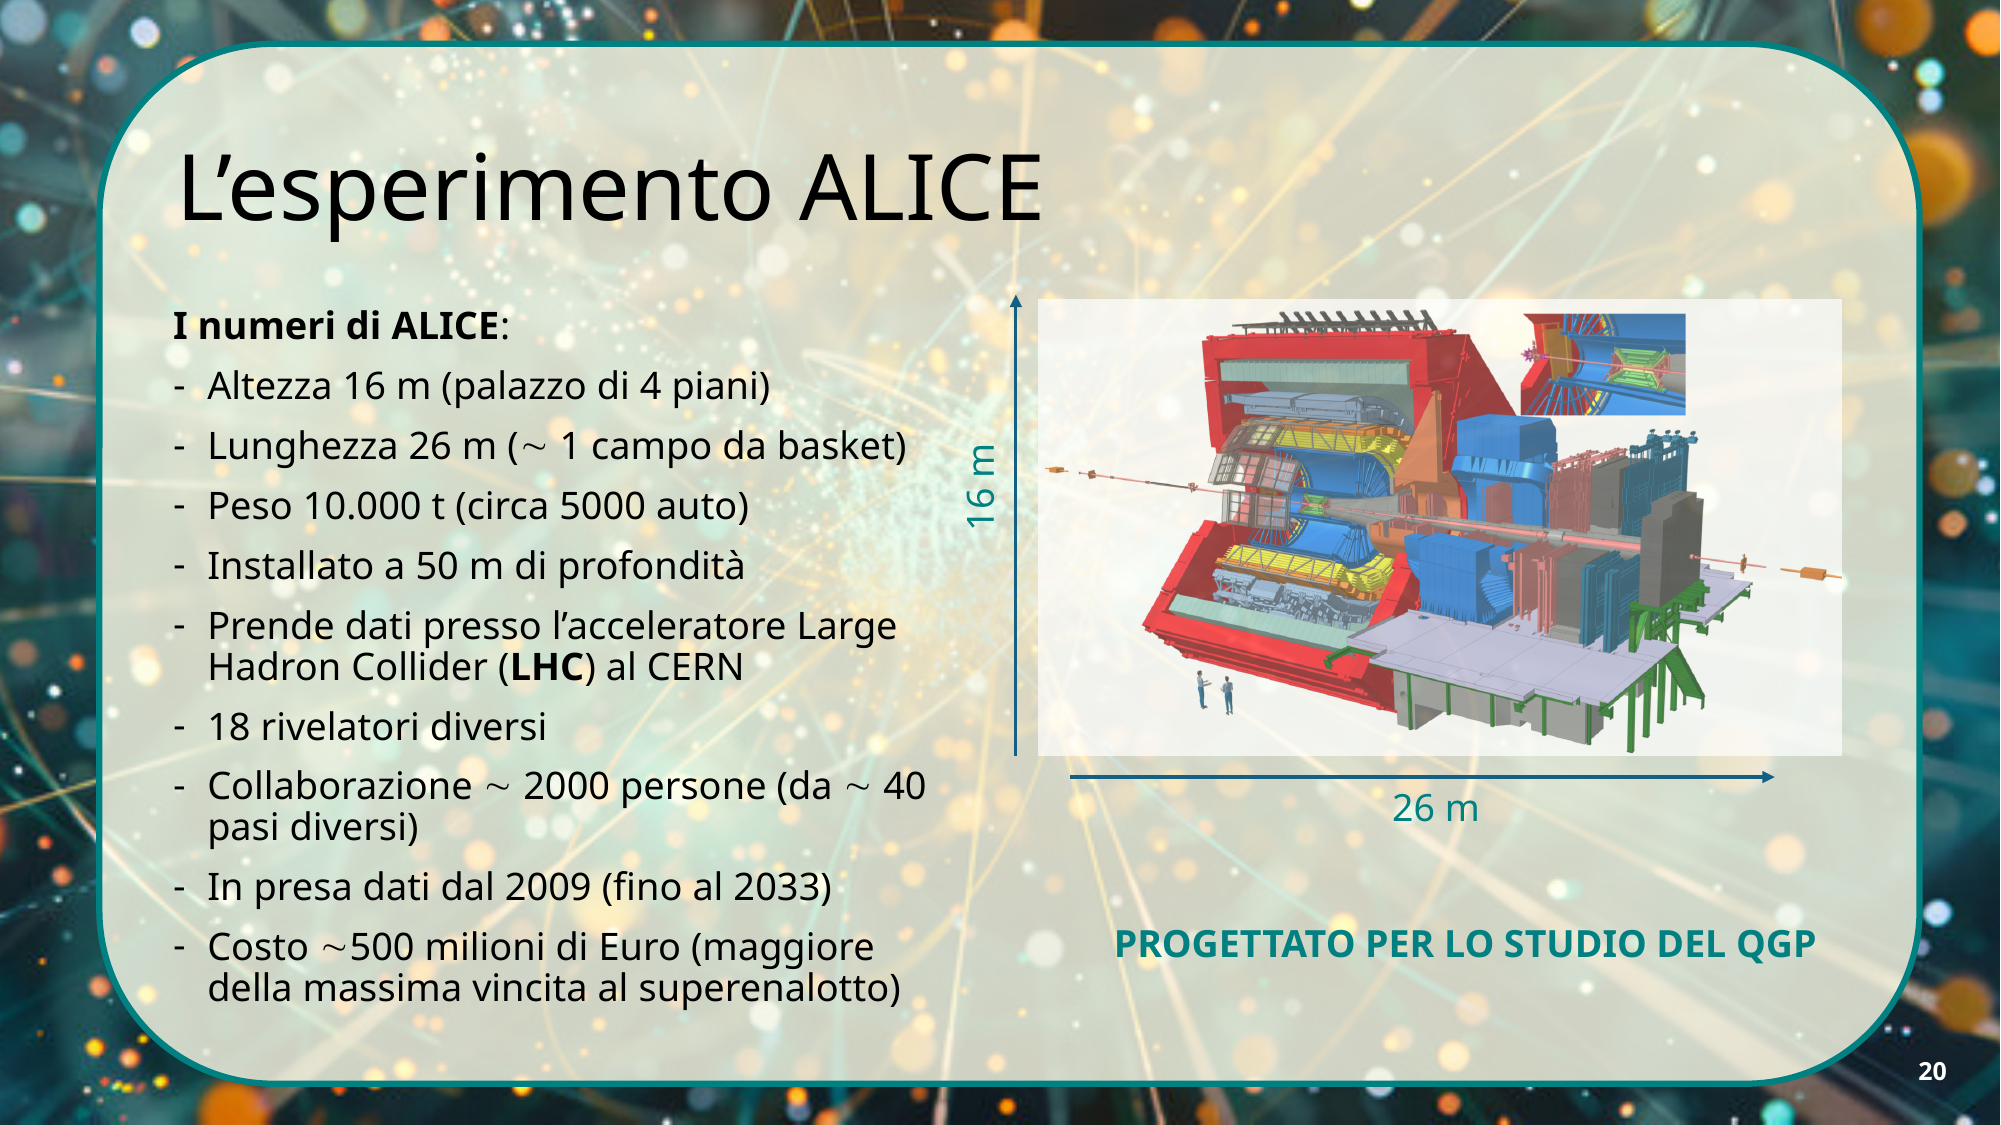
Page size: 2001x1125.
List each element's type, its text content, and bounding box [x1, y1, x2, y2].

text_box PROGETTATO PER LO STUDIO DEL QGP [1099, 912, 1837, 973]
list I numeri di ALICE: Altezza 16 m (palazzo di 4 piani) Lunghezza 26 m ( 1 campo da basket) Peso 10.000 t (circa 5000 auto) Installato a 50 m di profondità Prende dati presso l’acceleratore Large Hadron Collider (LHC) al CERN 18 rivelatori diversi Collaborazione  2000 persone (da  40 pasi diversi) In presa dati dal 2009 (fino al 2033) Costo 500 milioni di Euro (maggiore della massima vincita al superenalotto) [158, 299, 951, 1027]
title L’esperimento ALICE [161, 82, 1887, 300]
slide_number 20 [1511, 1042, 1962, 1103]
text_box 26 m [1377, 778, 1504, 837]
text_box 16 m [948, 420, 1009, 546]
picture [0, 0, 2000, 1125]
